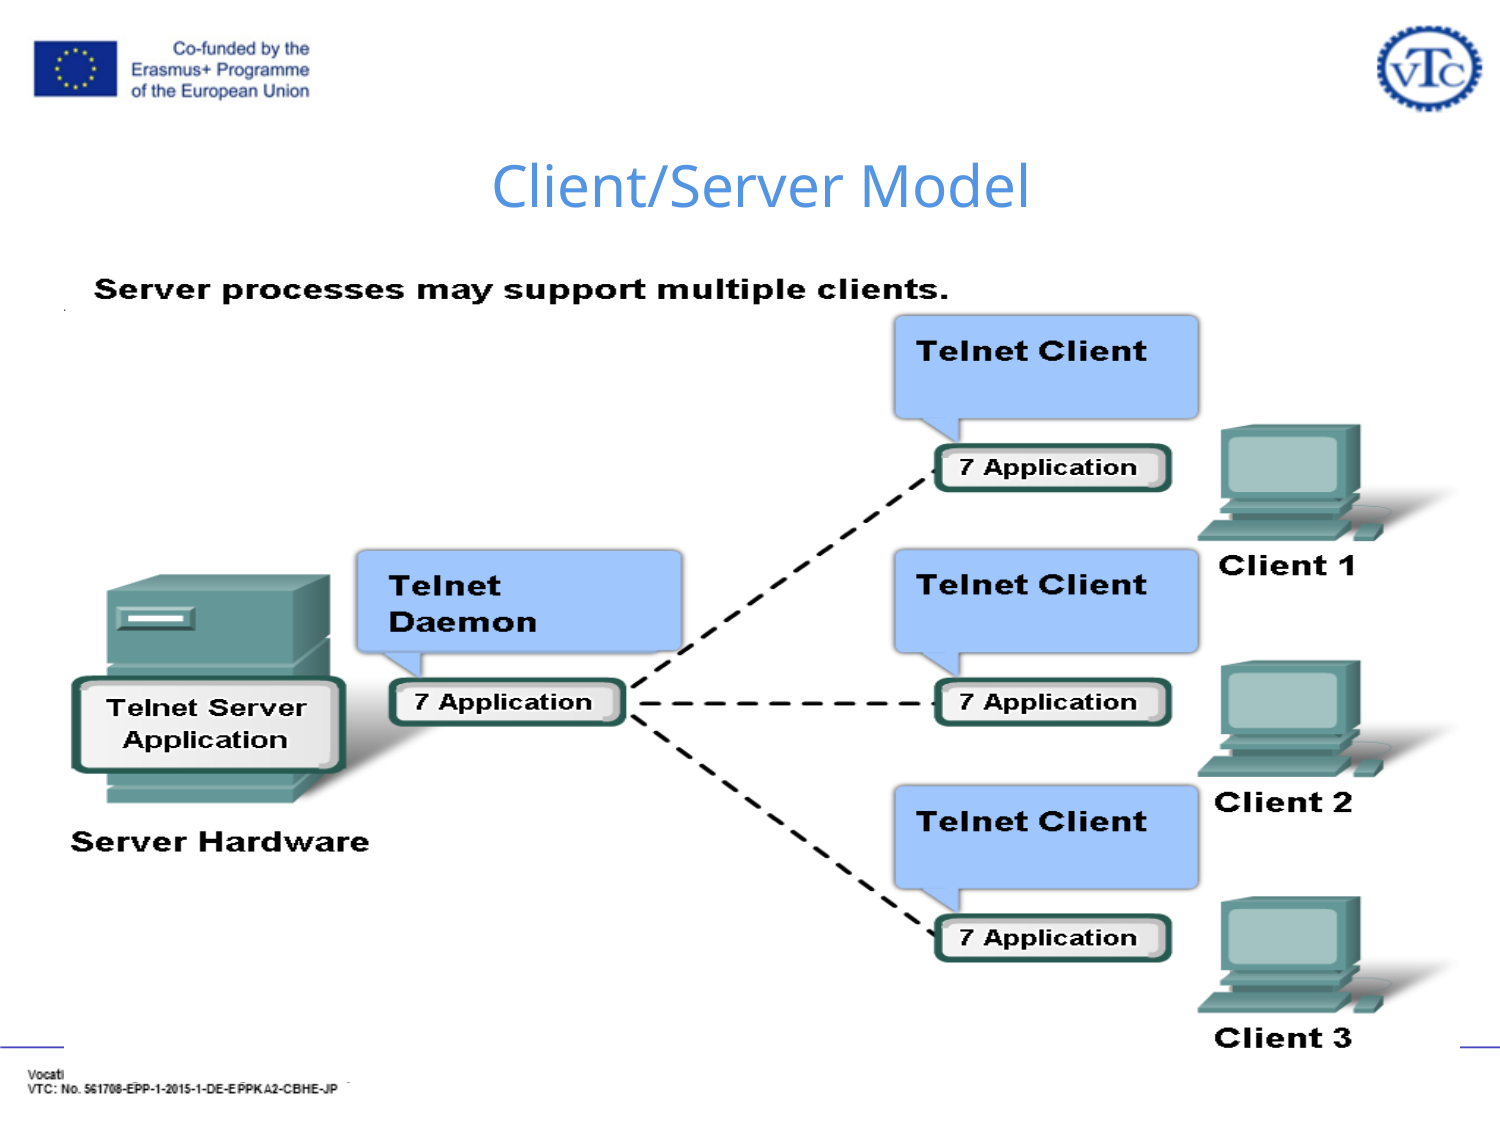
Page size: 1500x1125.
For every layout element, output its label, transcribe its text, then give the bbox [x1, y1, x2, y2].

title Client/Server Model [92, 133, 1430, 236]
picture [0, 0, 1500, 1125]
